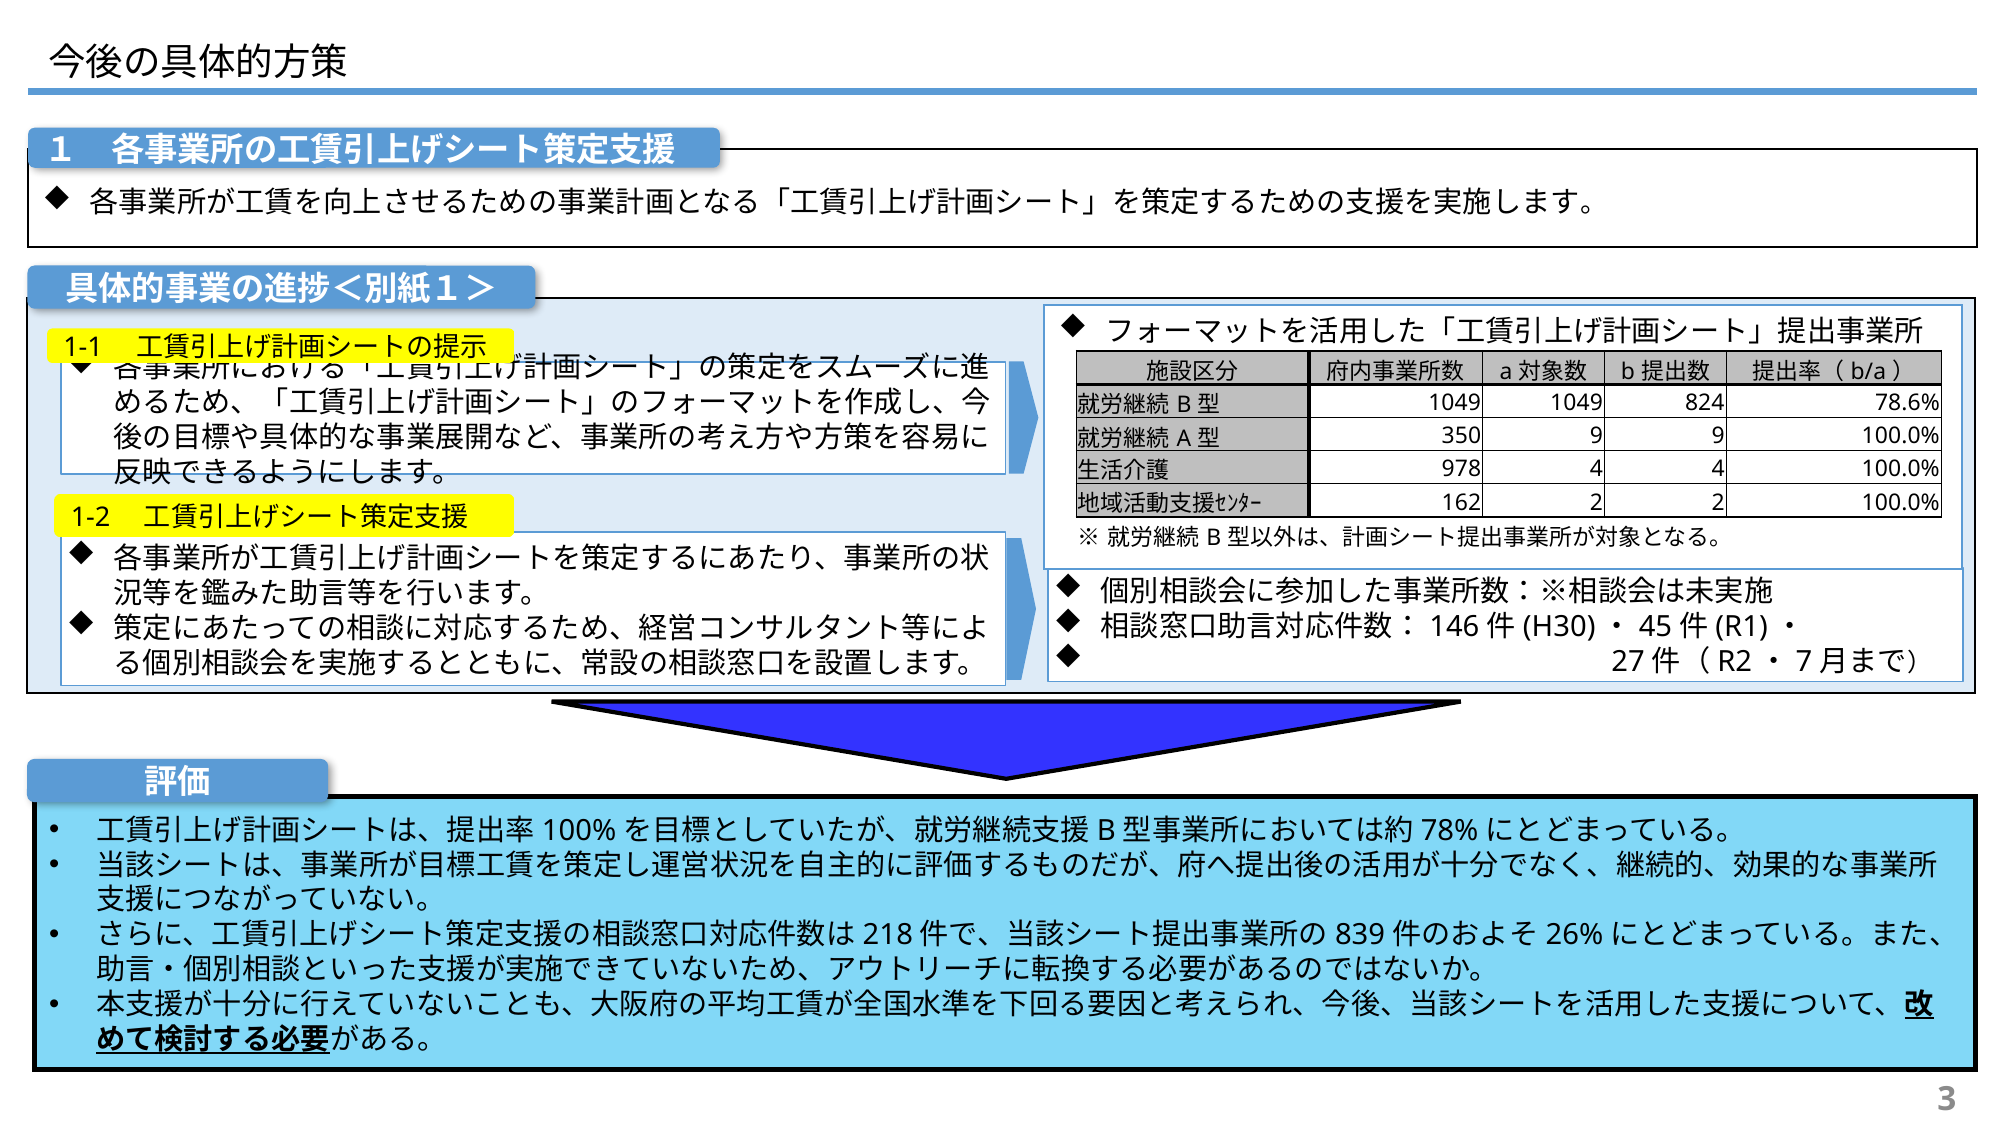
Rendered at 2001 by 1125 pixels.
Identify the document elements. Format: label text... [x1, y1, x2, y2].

table_cell 2 [1605, 484, 1726, 516]
table_cell 就労継続A型 [1077, 418, 1307, 450]
text_box 個別相談会に参加した事業所数：※相談会は未実施 相談窓口助言対応件数：146件(H30)・45件(R1)・ 27件（R2・7月まで） [1047, 567, 1964, 682]
table_cell 4 [1605, 451, 1726, 483]
table_header 提出率（b/a） [1727, 352, 1941, 383]
text_box [551, 700, 1461, 780]
table_cell 824 [1605, 386, 1726, 417]
table_cell 100.0% [1727, 451, 1941, 483]
table_cell 9 [1483, 418, 1604, 450]
text_box 具体的事業の進捗＜別紙１＞ [26, 264, 537, 310]
text_box [1007, 360, 1040, 475]
text_box 各事業所における「工賃引上げ計画シート」の策定をスムーズに進めるため、「工賃引上げ計画シート」のフォーマットを作成し、今後の目標や具体的な事業展開など、事業所の考え方や方策を容易に反映できるようにします。 [60, 361, 1006, 474]
table_cell 78.6% [1727, 386, 1941, 417]
text_box 1-2 工賃引上げシート策定支援 [53, 493, 515, 538]
table_cell 4 [1483, 451, 1604, 483]
text_box [26, 297, 1976, 694]
text_box 各事業所が工賃を向上させるための事業計画となる「工賃引上げ計画シート」を策定するための支援を実施します。 [27, 148, 1978, 248]
table_header 府内事業所数 [1311, 352, 1482, 383]
text_box [1005, 537, 1038, 681]
table_cell 1049 [1483, 386, 1604, 417]
text_box 評価 [25, 757, 330, 804]
text_box 工賃引上げ計画シートは、提出率100%を目標としていたが、就労継続支援B型事業所においては約78%にとどまっている。 当該シートは、事業所が目標工賃を策定し運営状況を自主的に評価するものだが、府へ提出後の活用が十分でなく、継続的、効果的な事業所支援につながっていない。 さらに、工賃引上げシート策定支援の相談窓口対応件数は218件で、当該シート提出事業所の839件のおよそ26%にとどまっている。また、助言・個別相談といった支援が実施できていないため、アウトリーチに転換する必要があるのではないか。 本支援が十分に行えていないことも、大阪府の平均工賃が全国水準を下回る要因と考えられ、今後、当該シートを活用した支援について、改めて検討する必要がある。 [33, 796, 1977, 1071]
table_cell 地域活動支援ｾﾝﾀｰ [1077, 484, 1307, 516]
table_cell 就労継続B型 [1077, 386, 1307, 417]
table_header b提出数 [1605, 352, 1726, 383]
table_cell ※就労継続B型以外は、計画シート提出事業所が対象となる。 [1076, 518, 1941, 550]
table_cell 978 [1311, 451, 1482, 483]
text_box 今後の具体的方策 [0, 30, 1331, 91]
table_cell 2 [1483, 484, 1604, 516]
table_cell 100.0% [1727, 484, 1941, 516]
table_cell 350 [1311, 418, 1482, 450]
text_box 1-1 工賃引上げ計画シートの提示 [46, 328, 515, 364]
table_cell 162 [1311, 484, 1482, 516]
table_cell 100.0% [1727, 418, 1941, 450]
text_box フォーマットを活用した「工賃引上げ計画シート」提出事業所（R１） [1043, 304, 1963, 570]
text_box 各事業所が工賃引上げ計画シートを策定するにあたり、事業所の状況等を鑑みた助言等を行います。 策定にあたっての相談に対応するため、経営コンサルタント等による個別相談会を実施するとともに、常設の相談窓口を設置します。 [60, 532, 1006, 686]
table_cell 生活介護 [1077, 451, 1307, 483]
table_cell 1049 [1311, 386, 1482, 417]
table_header a対象数 [1483, 352, 1604, 383]
table_cell 9 [1605, 418, 1726, 450]
slide_number 3 [1431, 1071, 1972, 1125]
table_header 施設区分 [1077, 352, 1307, 383]
text_box １ 各事業所の工賃引上げシート策定支援 [27, 126, 722, 169]
